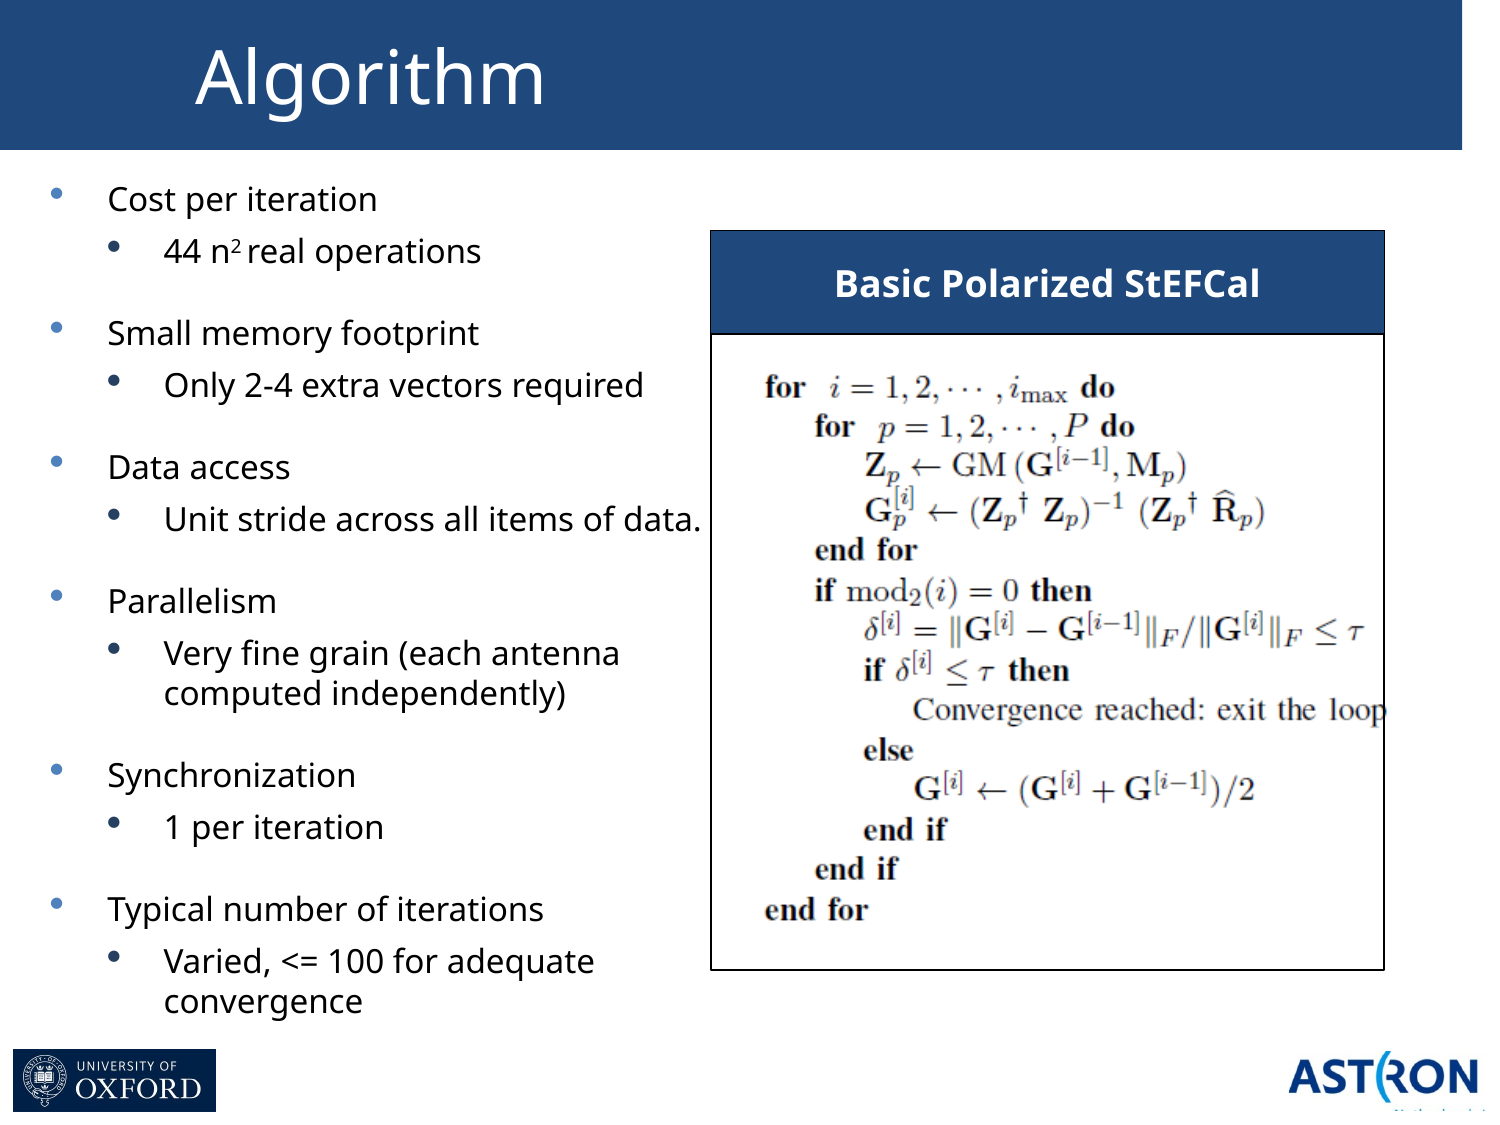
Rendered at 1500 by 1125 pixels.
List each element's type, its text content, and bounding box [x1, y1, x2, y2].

list Cost per iteration 44 n2 real operations Small memory footprint Only 2-4 extra vectors required Data access Unit stride across all items of data. Parallelism Very fine grain (each antenna computed independently) Synchronization 1 per iteration Typical number of iterations Varied, <= 100 for adequate convergence [35, 170, 1432, 1028]
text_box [710, 230, 1432, 971]
picture [13, 1049, 216, 1112]
title Algorithm [0, 0, 1463, 150]
picture [1288, 1051, 1488, 1111]
